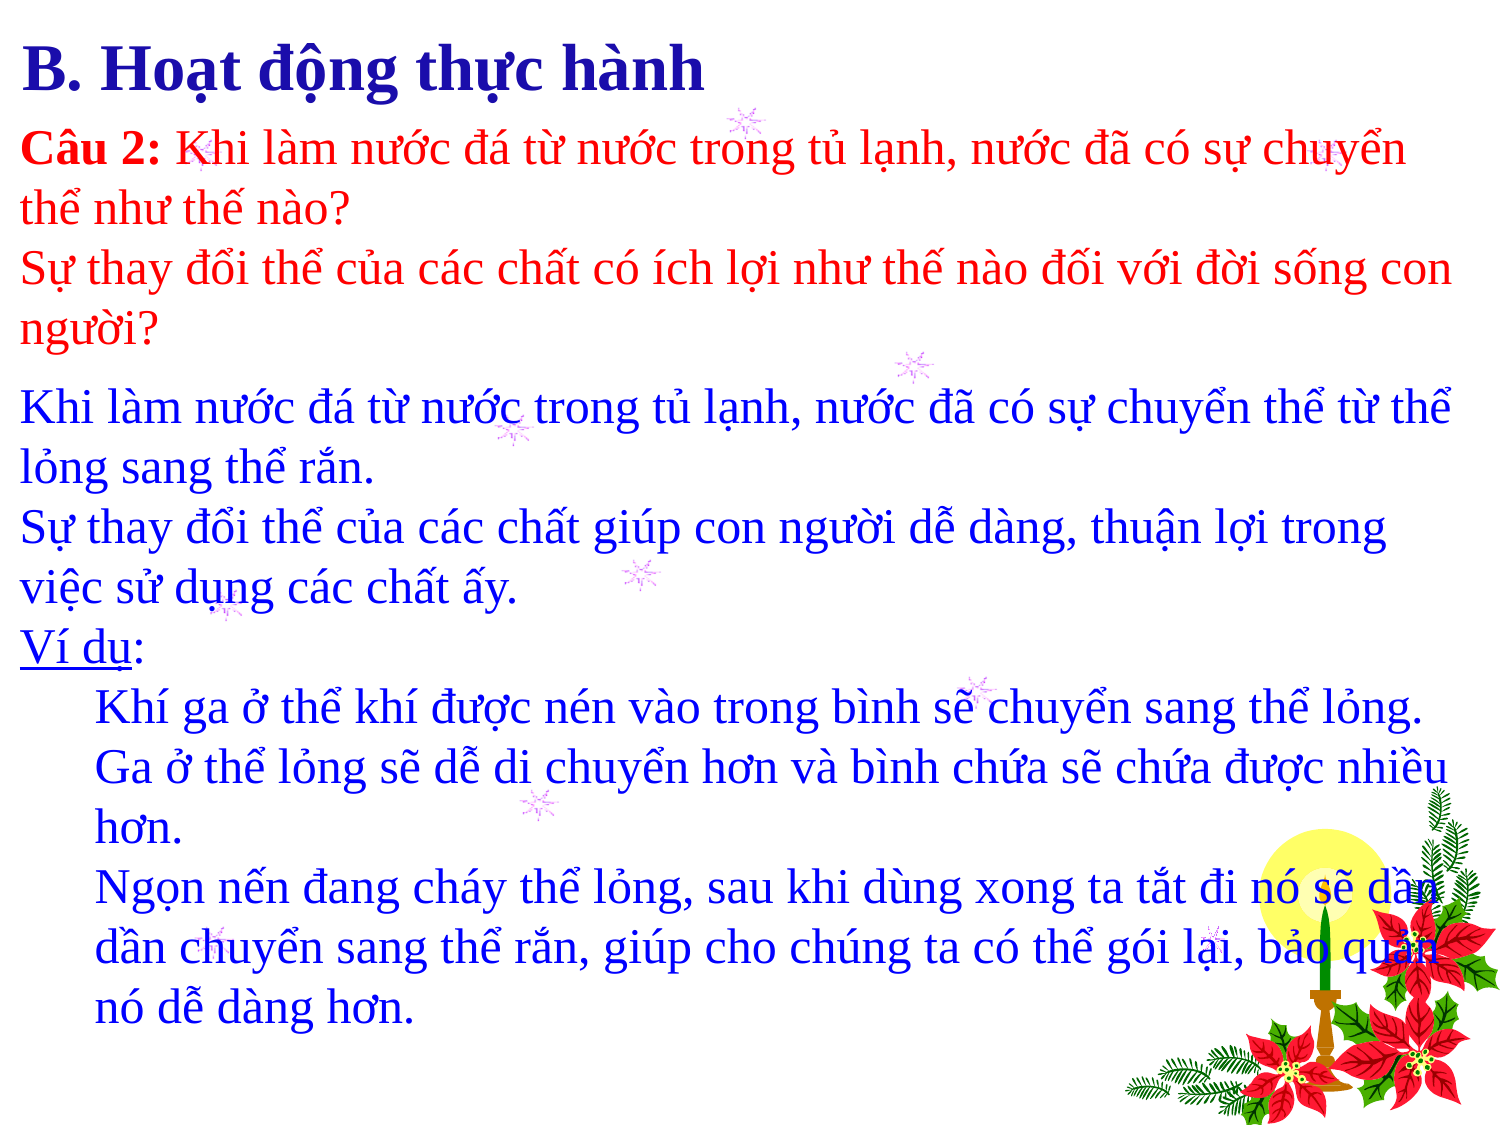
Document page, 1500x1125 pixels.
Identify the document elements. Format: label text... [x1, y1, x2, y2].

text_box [1124, 785, 1500, 1125]
text_box Khi làm nước đá từ nước trong tủ lạnh, nước đã có sự chuyển thể từ thể lỏng sang thể rắn. Sự thay đổi thể của các chất giúp con người dễ dàng, thuận lợi trong việc sử dụng các chất ấy. Ví dụ: Khí ga ở thể khí được nén vào trong bình sẽ chuyển sang thể lỏng. Ga ở thể lỏng sẽ dễ di chuyển hơn và bình chứa sẽ chứa được nhiều hơn. Ngọn nến đang cháy thể lỏng, sau khi dùng xong ta tắt đi nó sẽ dần dần chuyển sang thể rắn, giúp cho chúng ta có thể gói lại, bảo quản nó dễ dàng hơn. [4, 366, 1475, 1042]
picture [576, 557, 664, 618]
picture [162, 587, 249, 648]
text_box Câu 2: Khi làm nước đá từ nước trong tủ lạnh, nước đã có sự chuyển thể như thế nào? Sự thay đổi thể của các chất có ích lợi như thế nào đối với đời sống con người? [4, 107, 1475, 362]
picture [137, 137, 224, 198]
picture [681, 104, 769, 166]
picture [449, 412, 536, 473]
picture [1262, 137, 1349, 198]
picture [912, 674, 999, 736]
picture [149, 924, 236, 986]
picture [849, 349, 936, 411]
picture [474, 787, 561, 848]
text_box B. Hoạt động thực hành [7, 11, 722, 107]
